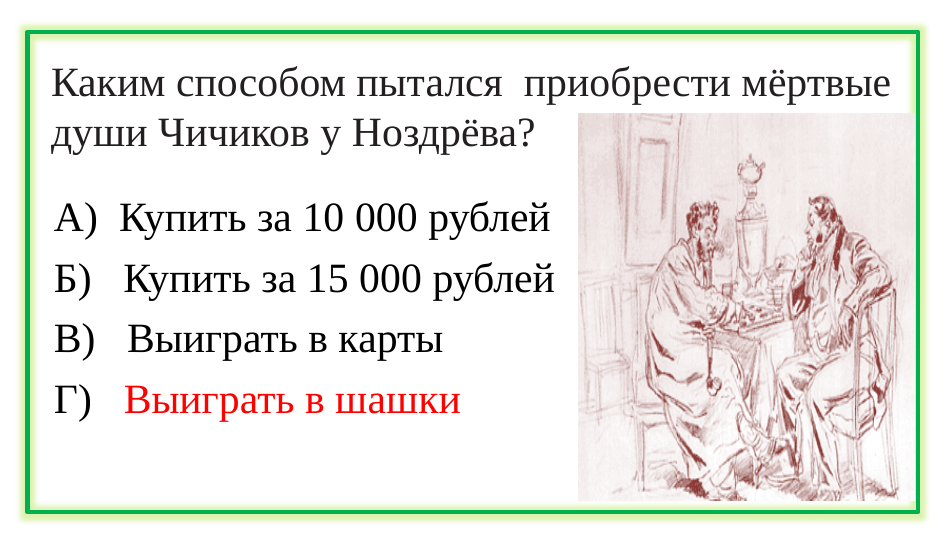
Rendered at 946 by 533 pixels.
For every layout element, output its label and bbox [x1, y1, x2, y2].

text_box [25, 30, 920, 514]
picture [578, 113, 915, 501]
